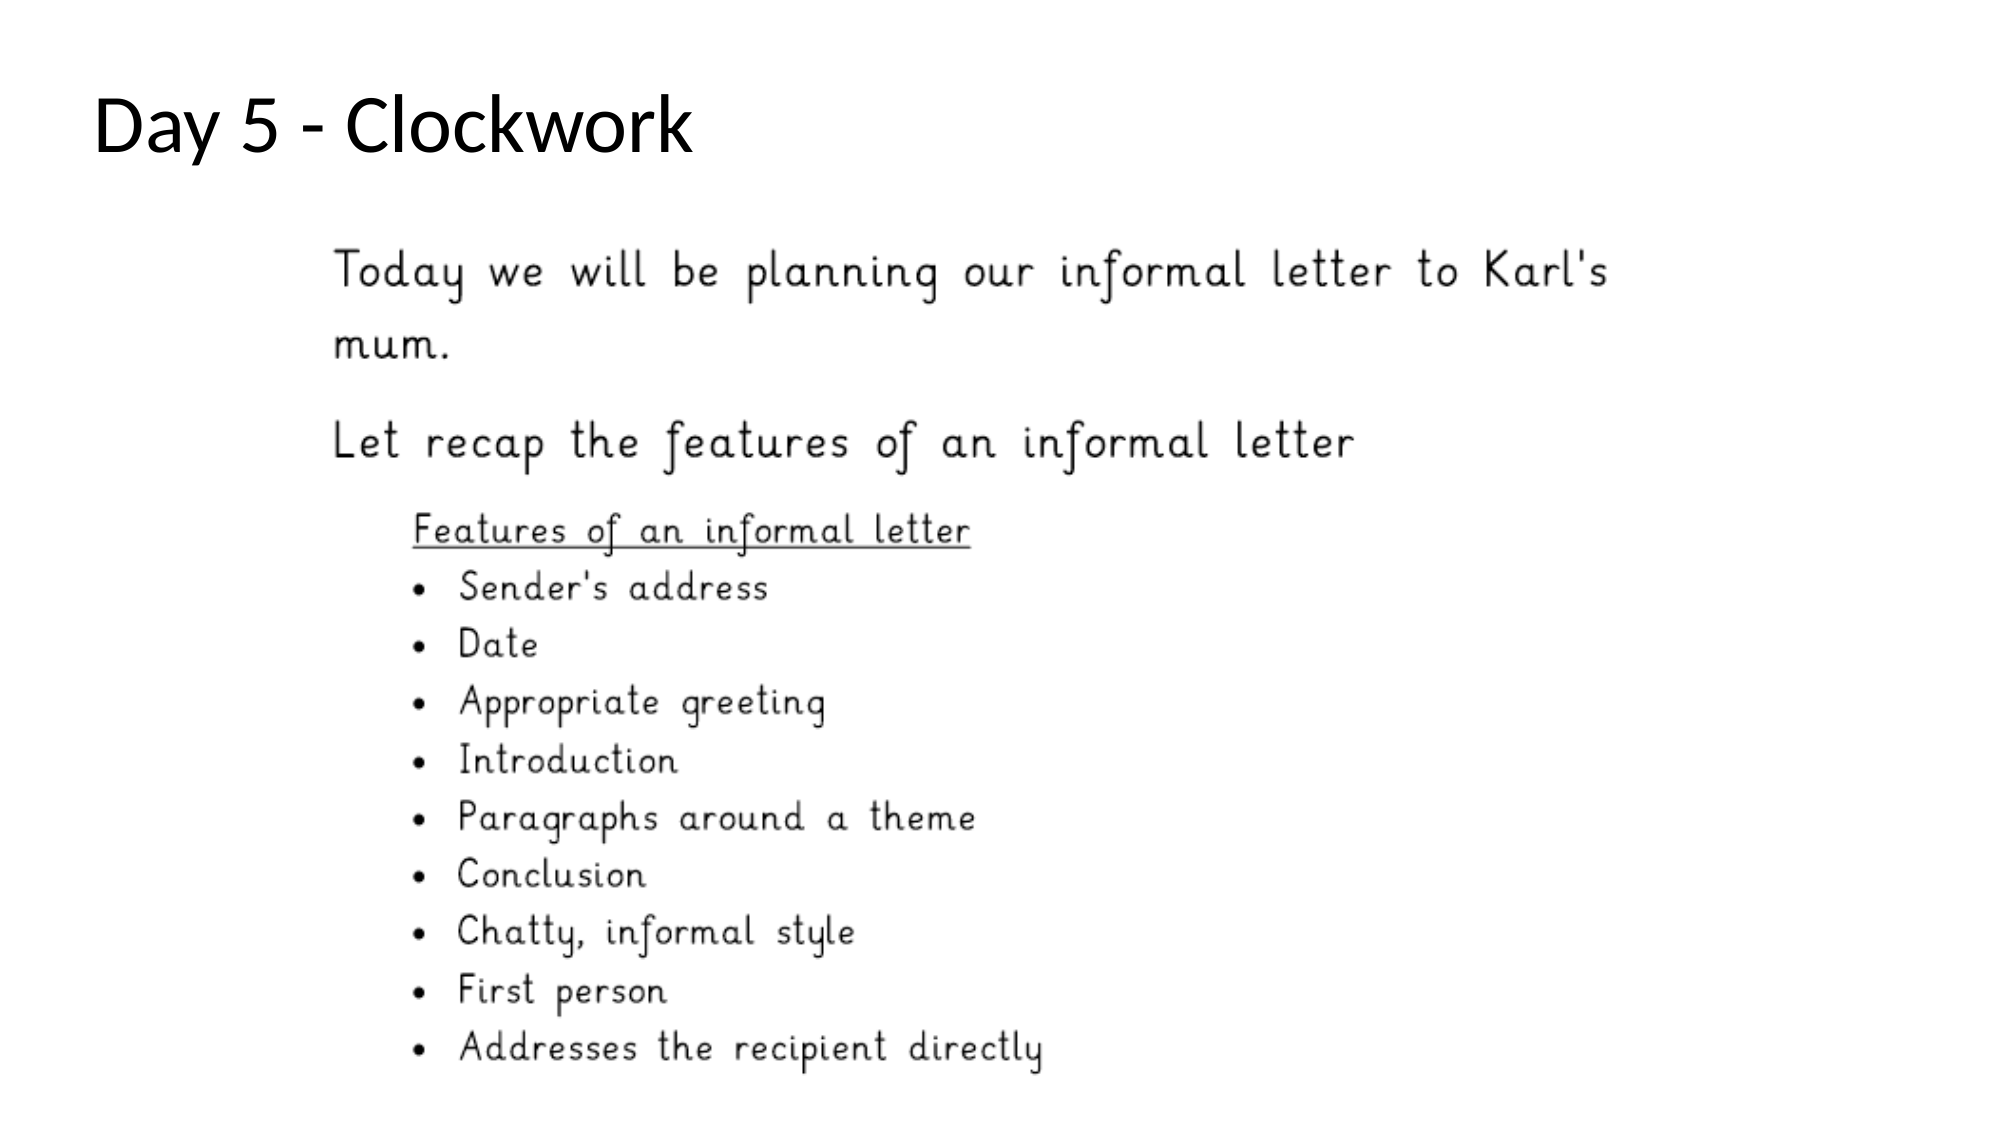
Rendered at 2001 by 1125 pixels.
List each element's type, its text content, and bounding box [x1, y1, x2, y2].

picture [305, 224, 1721, 1093]
text_box Day 5 - Clockwork [79, 62, 1107, 177]
